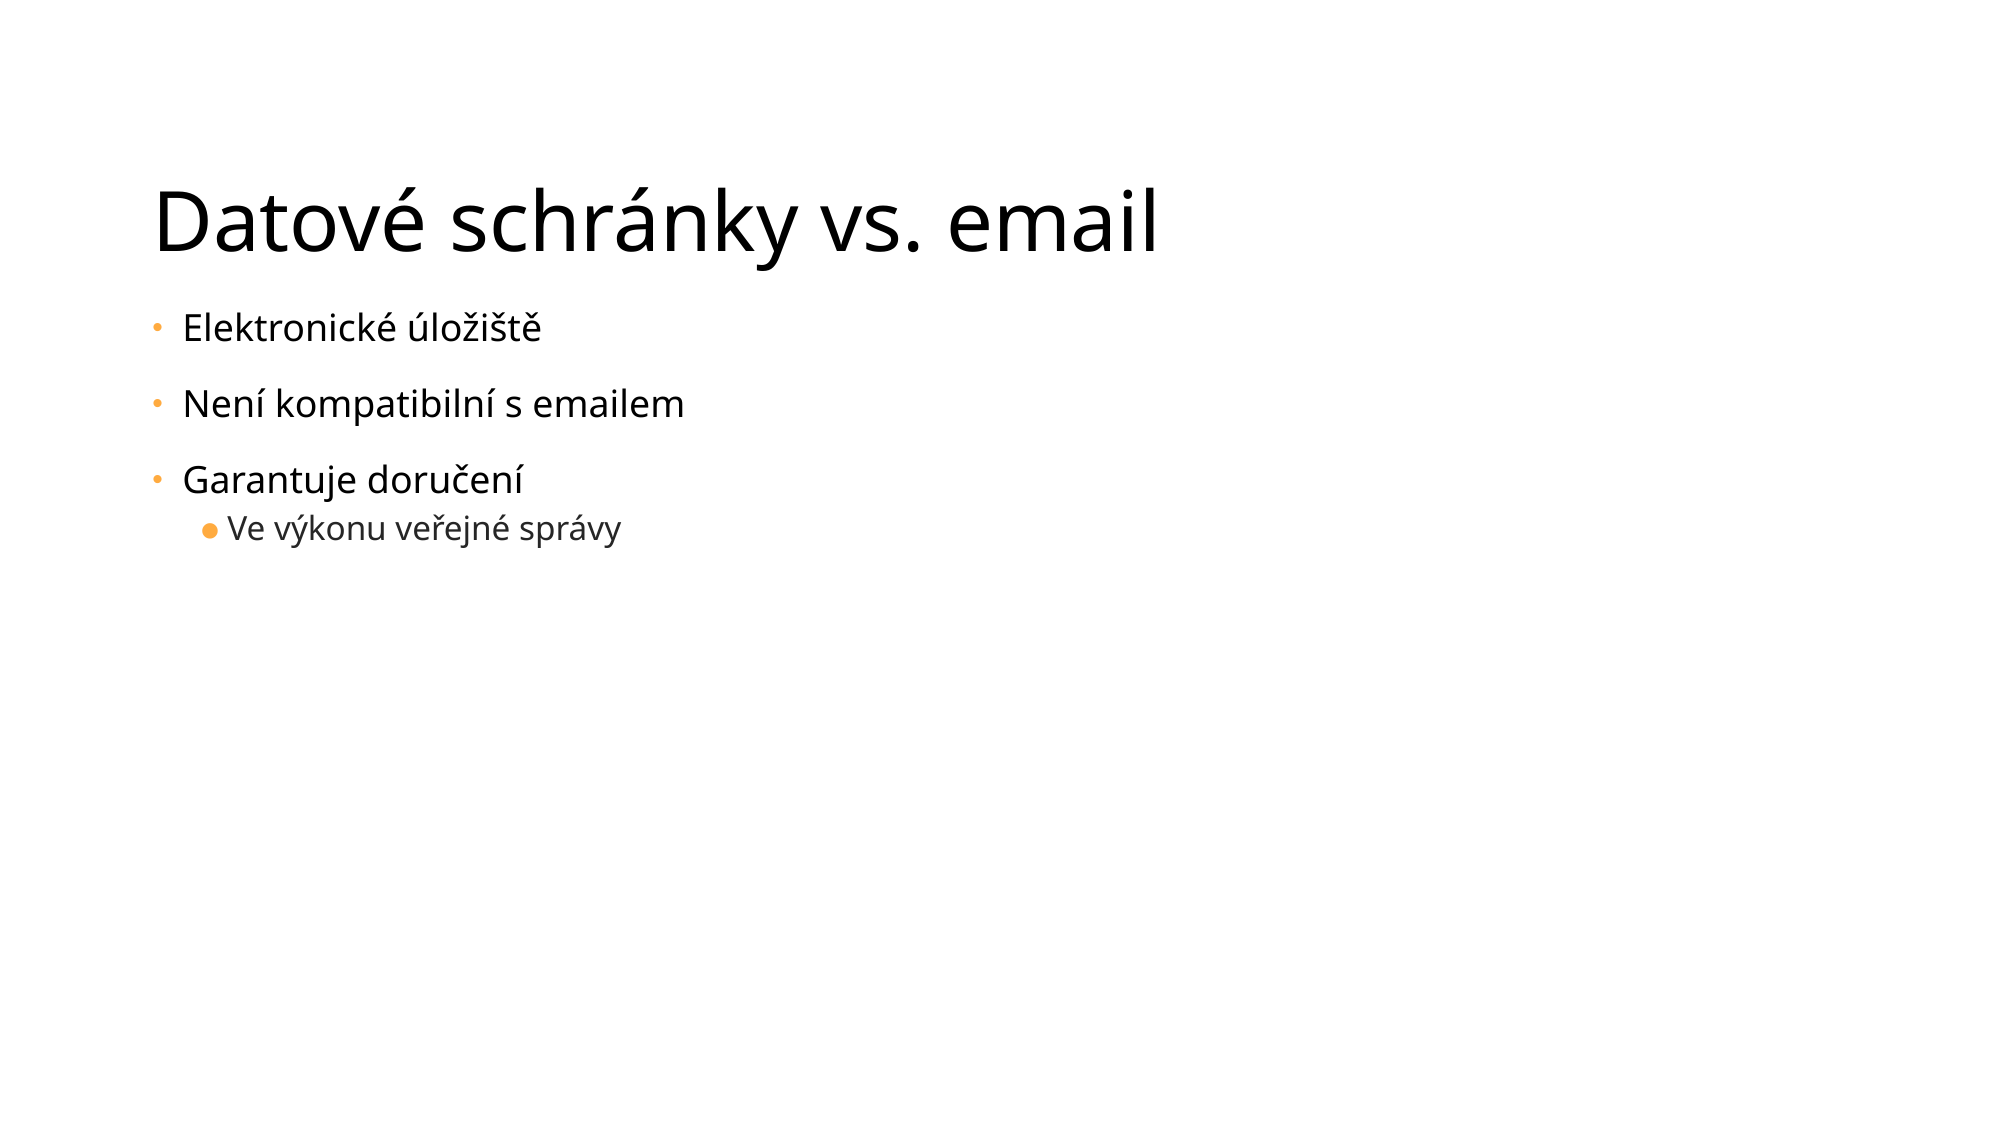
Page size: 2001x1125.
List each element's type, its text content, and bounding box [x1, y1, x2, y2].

title Datové schránky vs. email [137, 59, 1863, 278]
list Elektronické úložiště Není kompatibilní s emailem Garantuje doručení Ve výkonu veřejné správy [137, 299, 1863, 1014]
